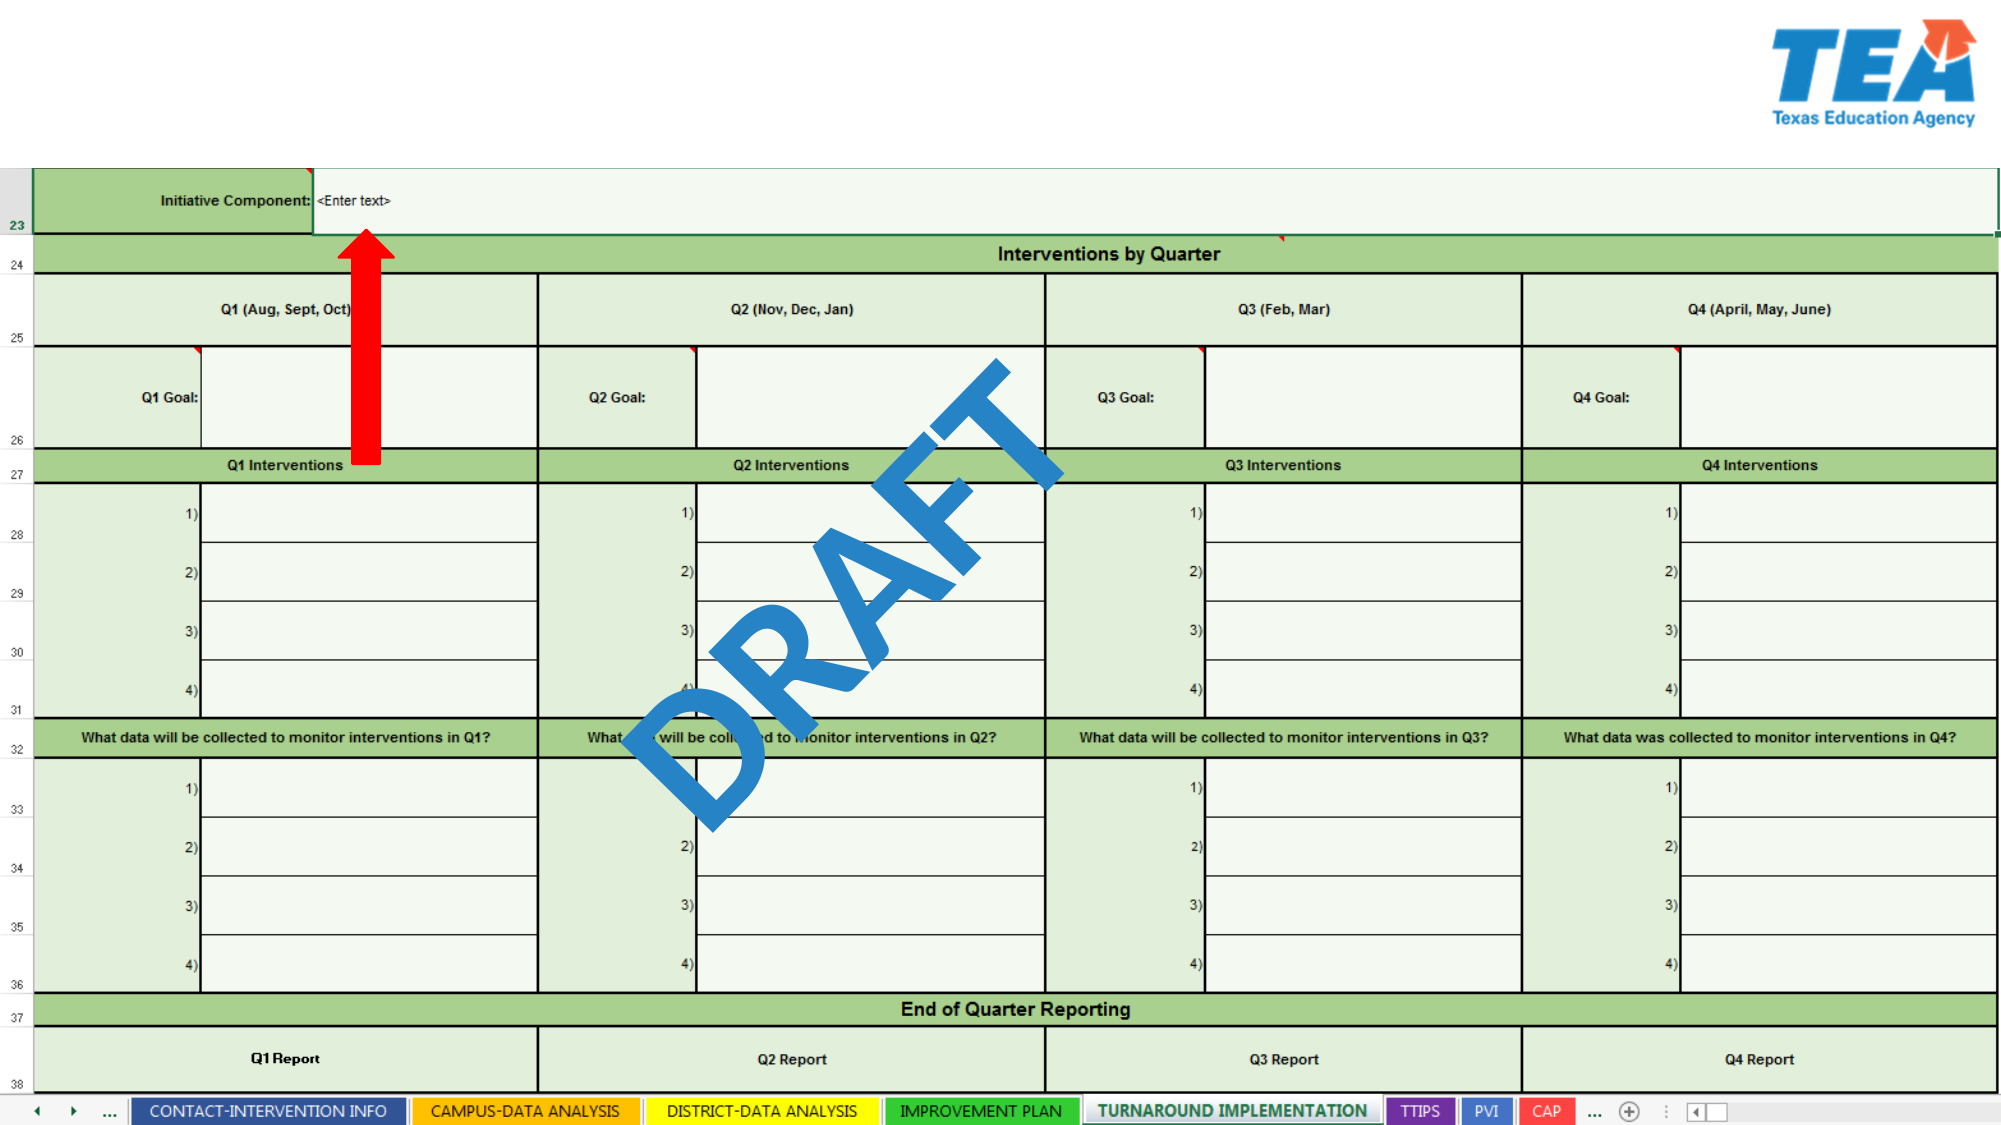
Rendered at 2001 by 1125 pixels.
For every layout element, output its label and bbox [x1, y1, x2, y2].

picture [0, 167, 2001, 1125]
picture [1756, 12, 2000, 136]
